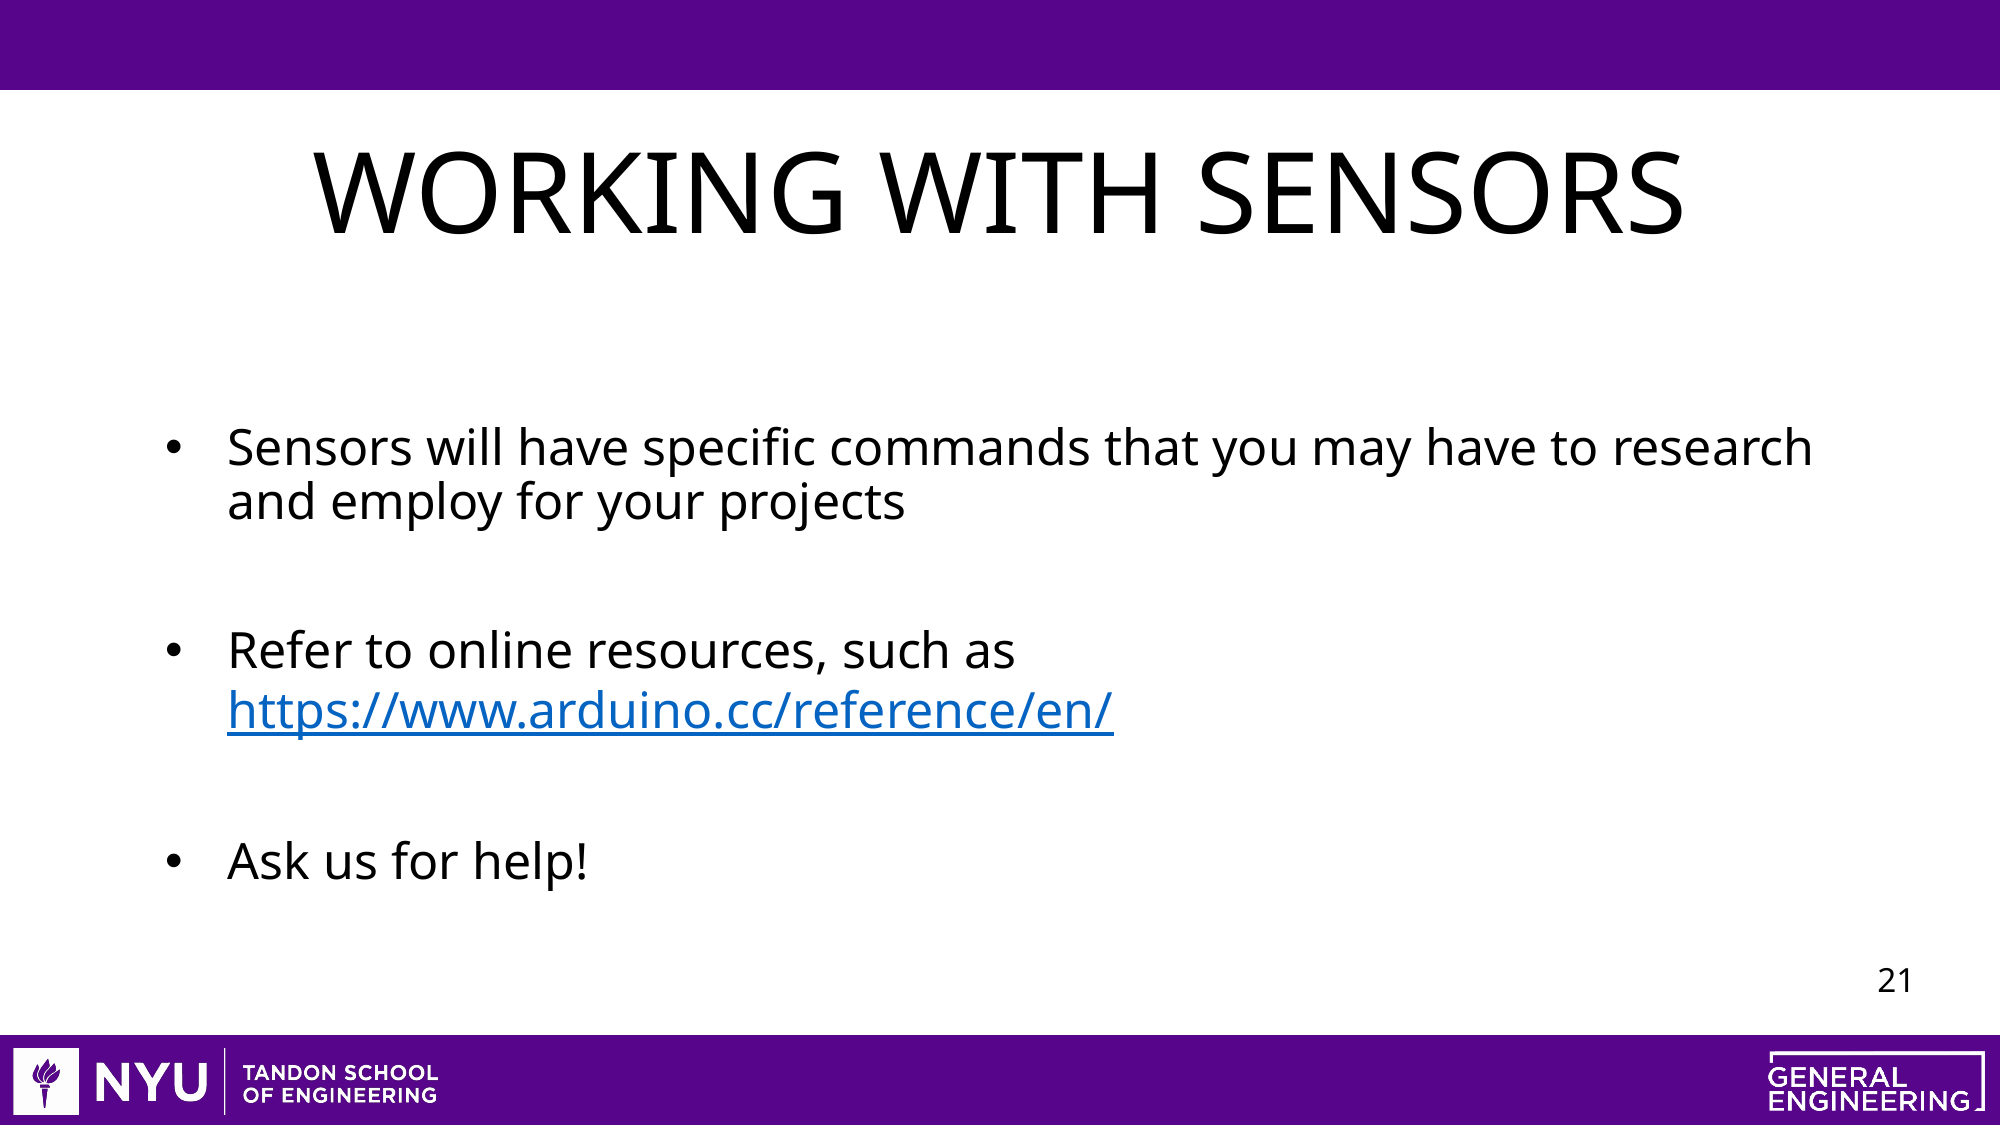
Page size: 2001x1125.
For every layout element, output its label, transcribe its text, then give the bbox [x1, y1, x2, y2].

picture [1768, 1051, 1985, 1111]
title WORKING WITH SENSORS [137, 87, 1863, 299]
list Sensors will have specific commands that you may have to research and employ for your projects Refer to online resources, such as https://www.arduino.cc/reference/en/ Ask us for help! [137, 299, 1863, 1014]
picture [13, 1048, 438, 1115]
